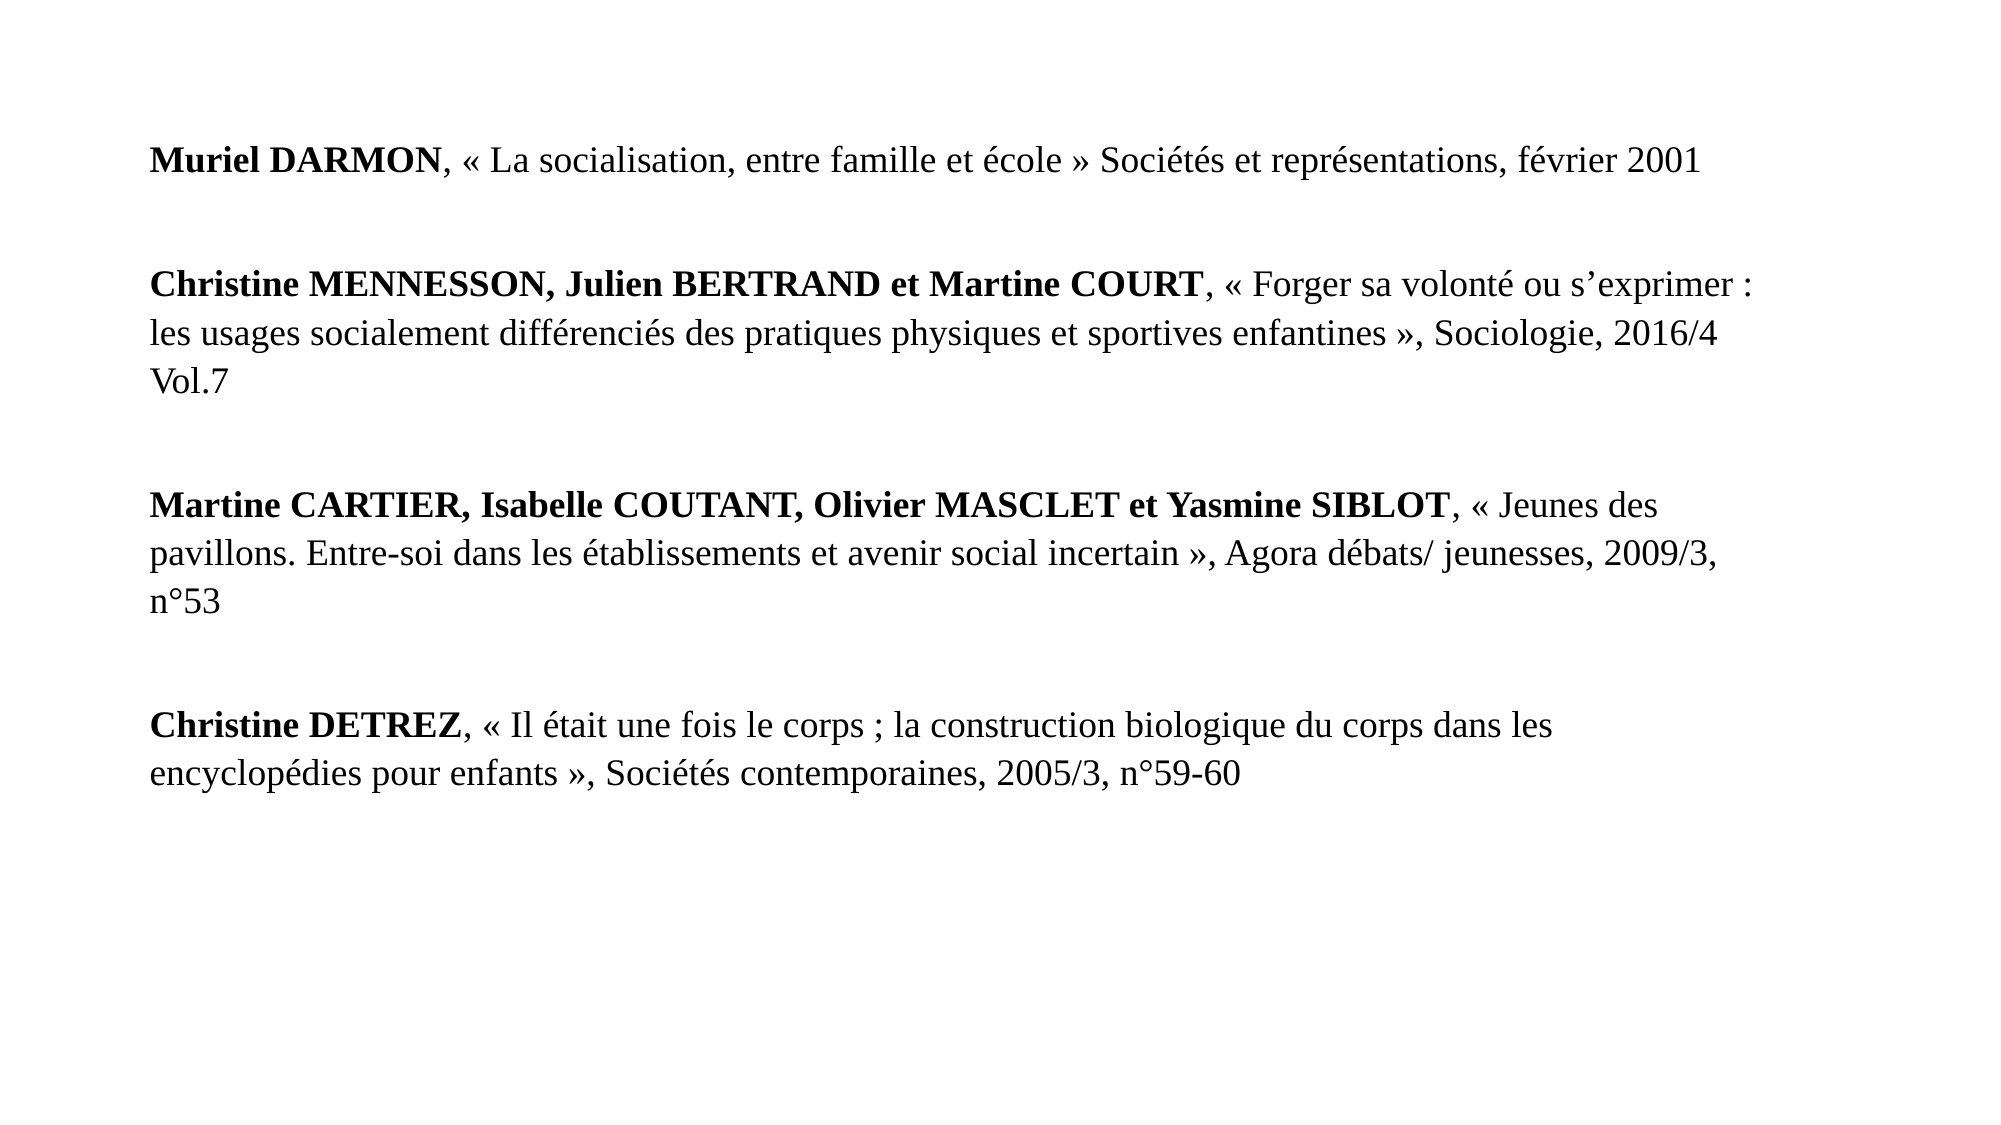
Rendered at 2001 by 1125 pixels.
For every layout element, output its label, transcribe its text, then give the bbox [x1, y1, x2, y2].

text_box Muriel DARMON, « La socialisation, entre famille et école » Sociétés et représentations, février 2001 Christine MENNESSON, Julien BERTRAND et Martine COURT, « Forger sa volonté ou s’exprimer : les usages socialement différenciés des pratiques physiques et sportives enfantines », Sociologie, 2016/4 Vol.7 Martine CARTIER, Isabelle COUTANT, Olivier MASCLET et Yasmine SIBLOT, « Jeunes des pavillons. Entre-soi dans les établissements et avenir social incertain », Agora débats/ jeunesses, 2009/3, n°53 Christine DETREZ, « Il était une fois le corps ; la construction biologique du corps dans les encyclopédies pour enfants », Sociétés contemporaines, 2005/3, n°59-60 [134, 124, 1791, 801]
